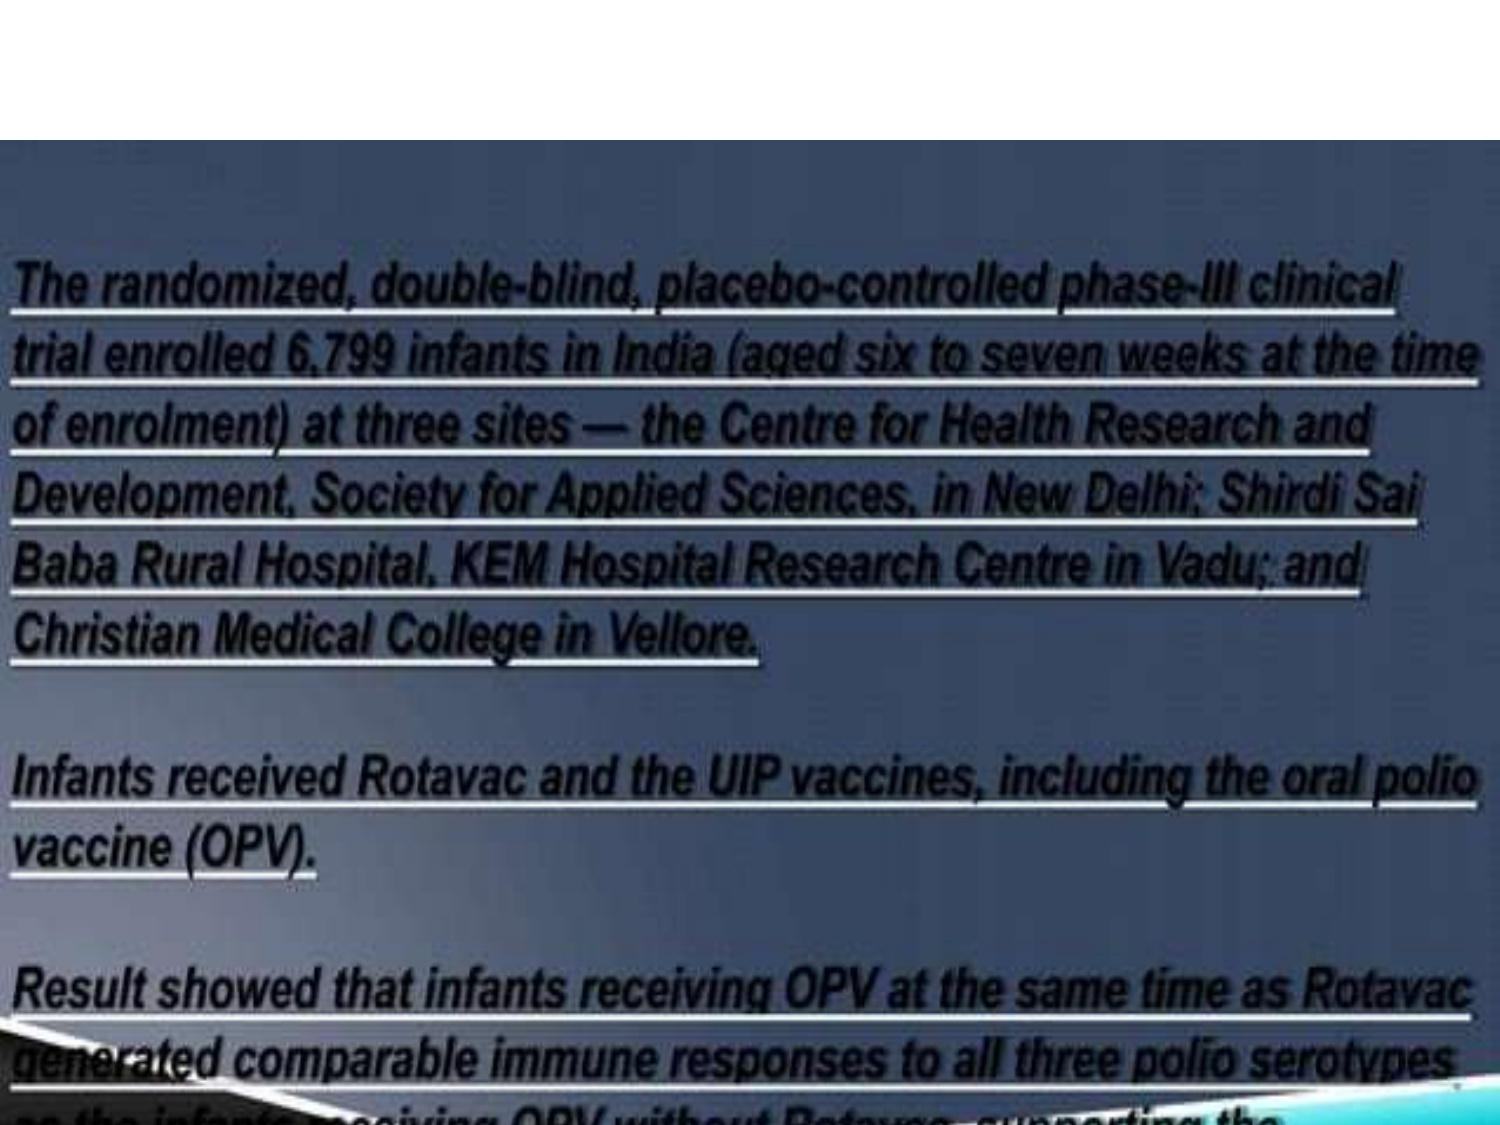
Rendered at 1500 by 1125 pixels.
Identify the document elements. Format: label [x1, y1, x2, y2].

picture [0, 139, 1500, 1125]
